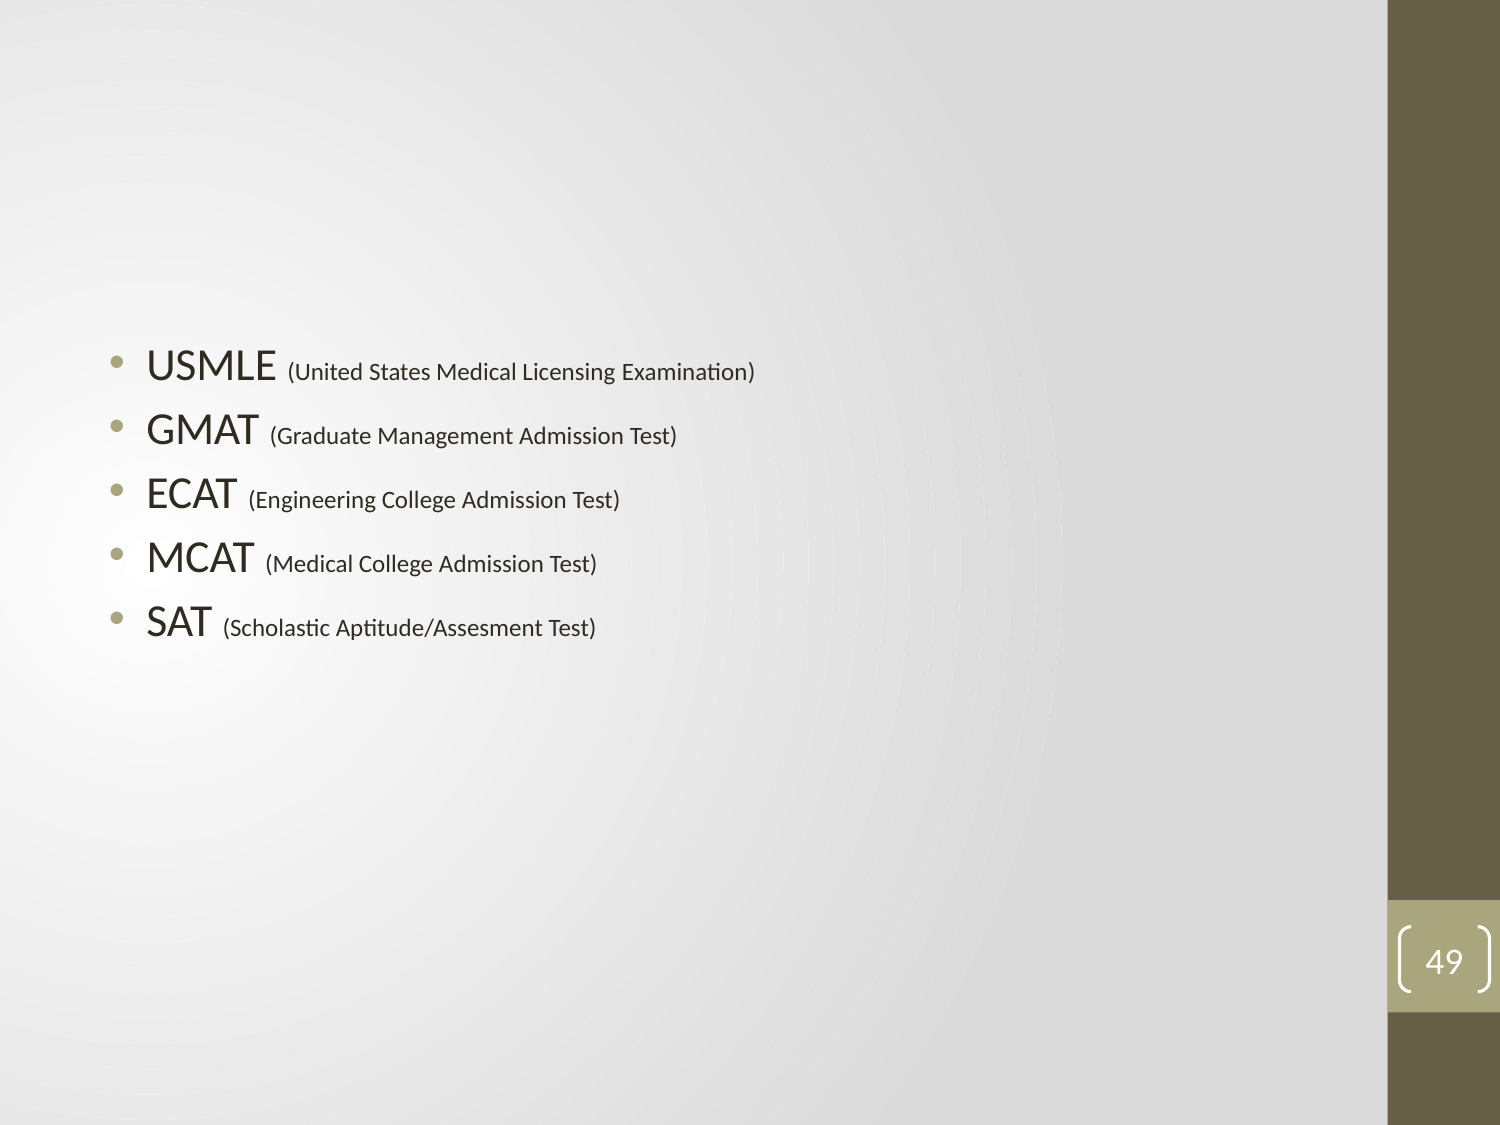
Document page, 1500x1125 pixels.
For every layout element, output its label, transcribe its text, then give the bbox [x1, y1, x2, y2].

slide_number 49 [1397, 925, 1492, 994]
list USMLE (United States Medical Licensing Examination) GMAT (Graduate Management Admission Test) ECAT (Engineering College Admission Test) MCAT (Medical College Admission Test) SAT (Scholastic Aptitude/Assesment Test) [75, 262, 1325, 1050]
